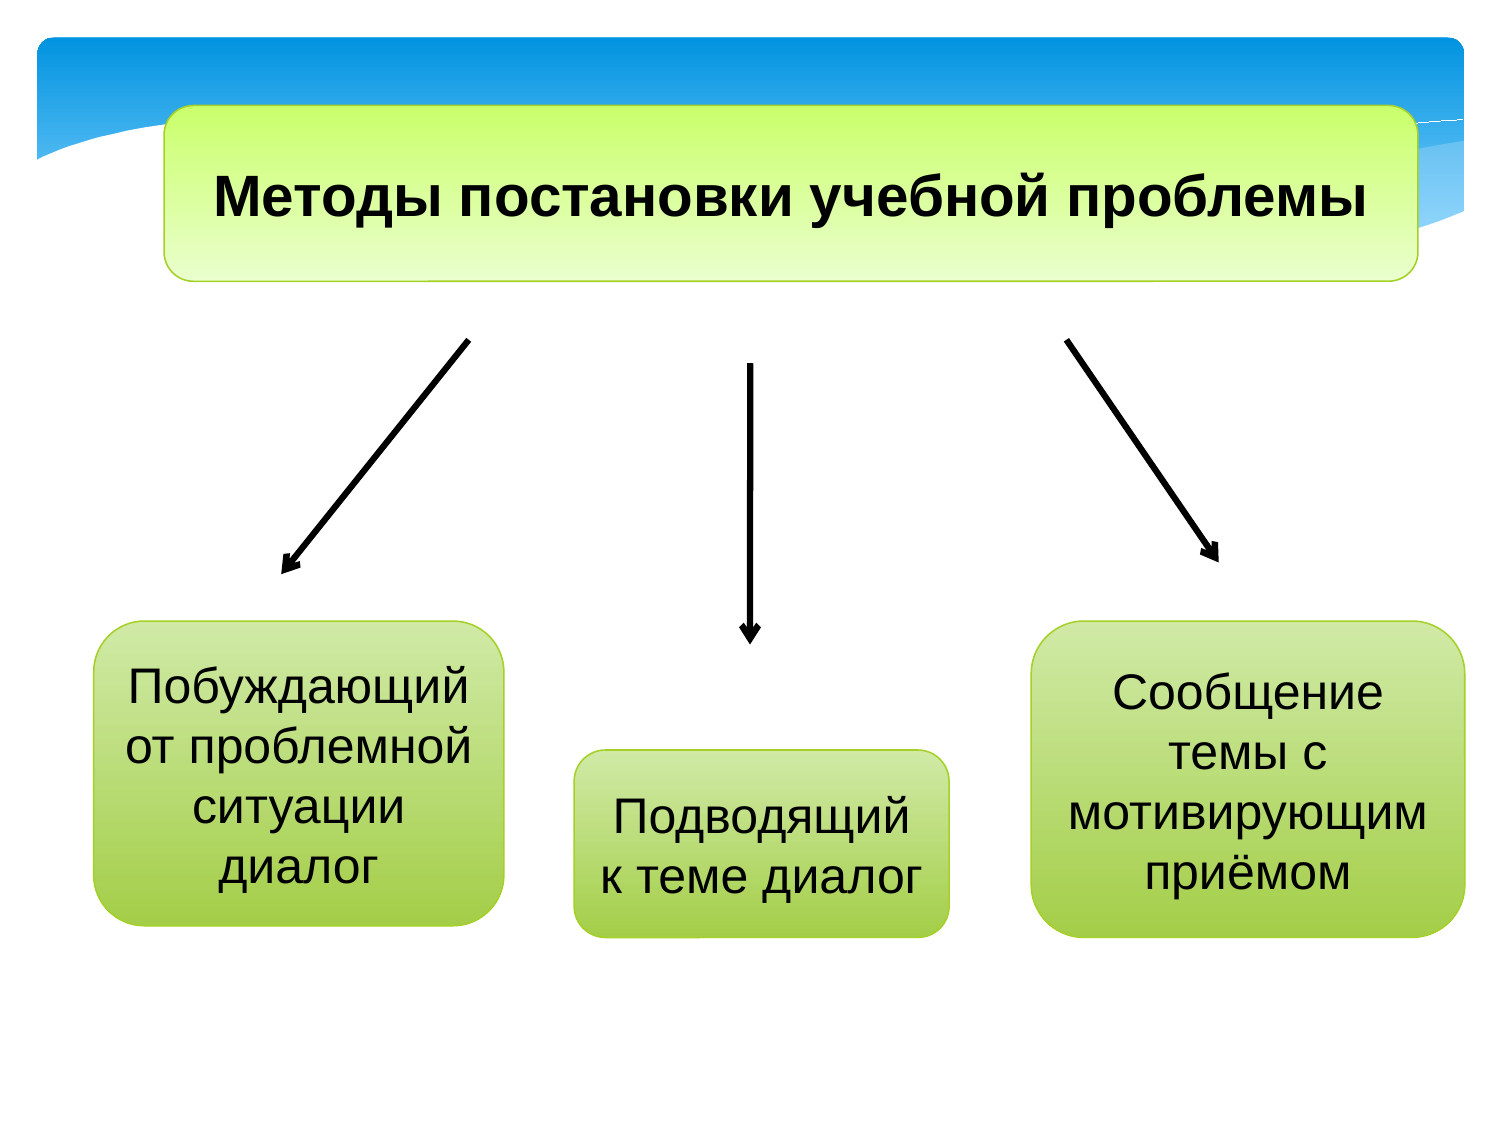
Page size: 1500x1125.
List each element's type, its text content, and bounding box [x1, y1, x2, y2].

text_box Сообщение темы с мотивирующим приёмом [1030, 620, 1466, 939]
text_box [1030, 374, 1255, 528]
text_box Подводящий к теме диалог [573, 749, 950, 939]
text_box Методы постановки учебной проблемы [163, 104, 1419, 283]
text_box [257, 363, 493, 552]
text_box Побуждающий от проблемной ситуации диалог [92, 620, 505, 927]
